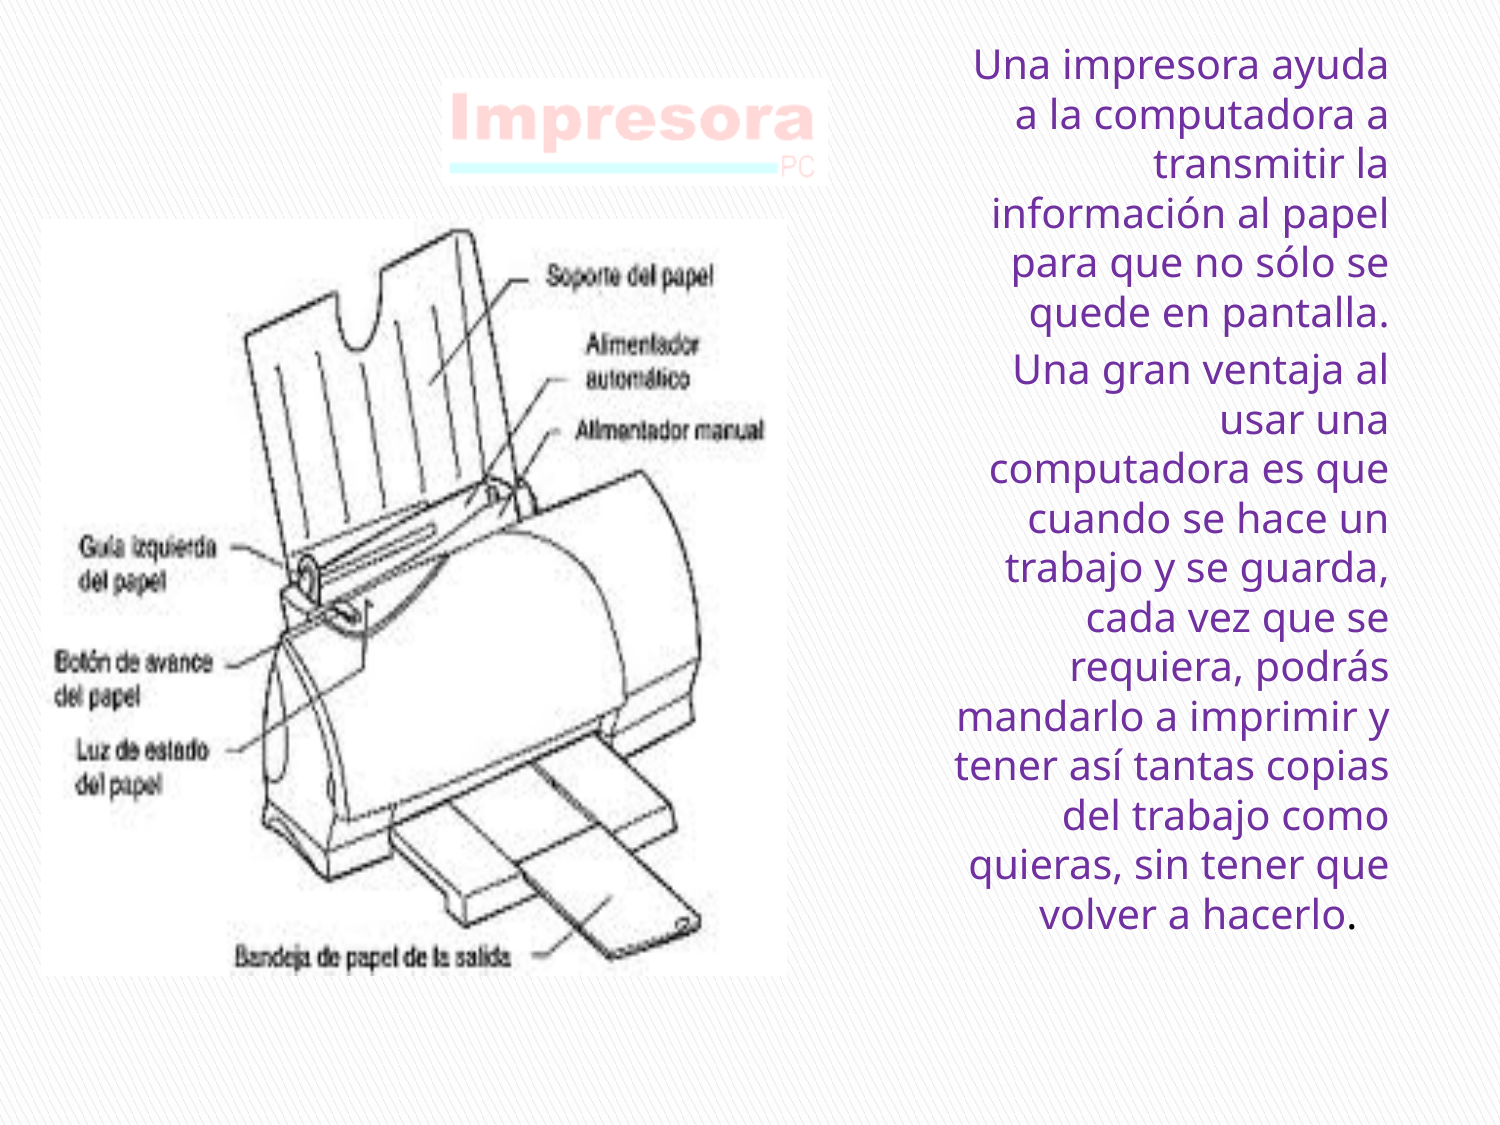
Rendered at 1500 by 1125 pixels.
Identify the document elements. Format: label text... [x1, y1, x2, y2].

picture [442, 77, 828, 187]
list Una impresora ayuda a la computadora a transmitir la información al papel para que no sólo se quede en pantalla. Una gran ventaja al usar una computadora es que cuando se hace un trabajo y se guarda, cada vez que se requiera, podrás mandarlo a imprimir y tener así tantas copias del trabajo como quieras, sin tener que volver a hacerlo. [938, 30, 1405, 1004]
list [41, 219, 787, 977]
